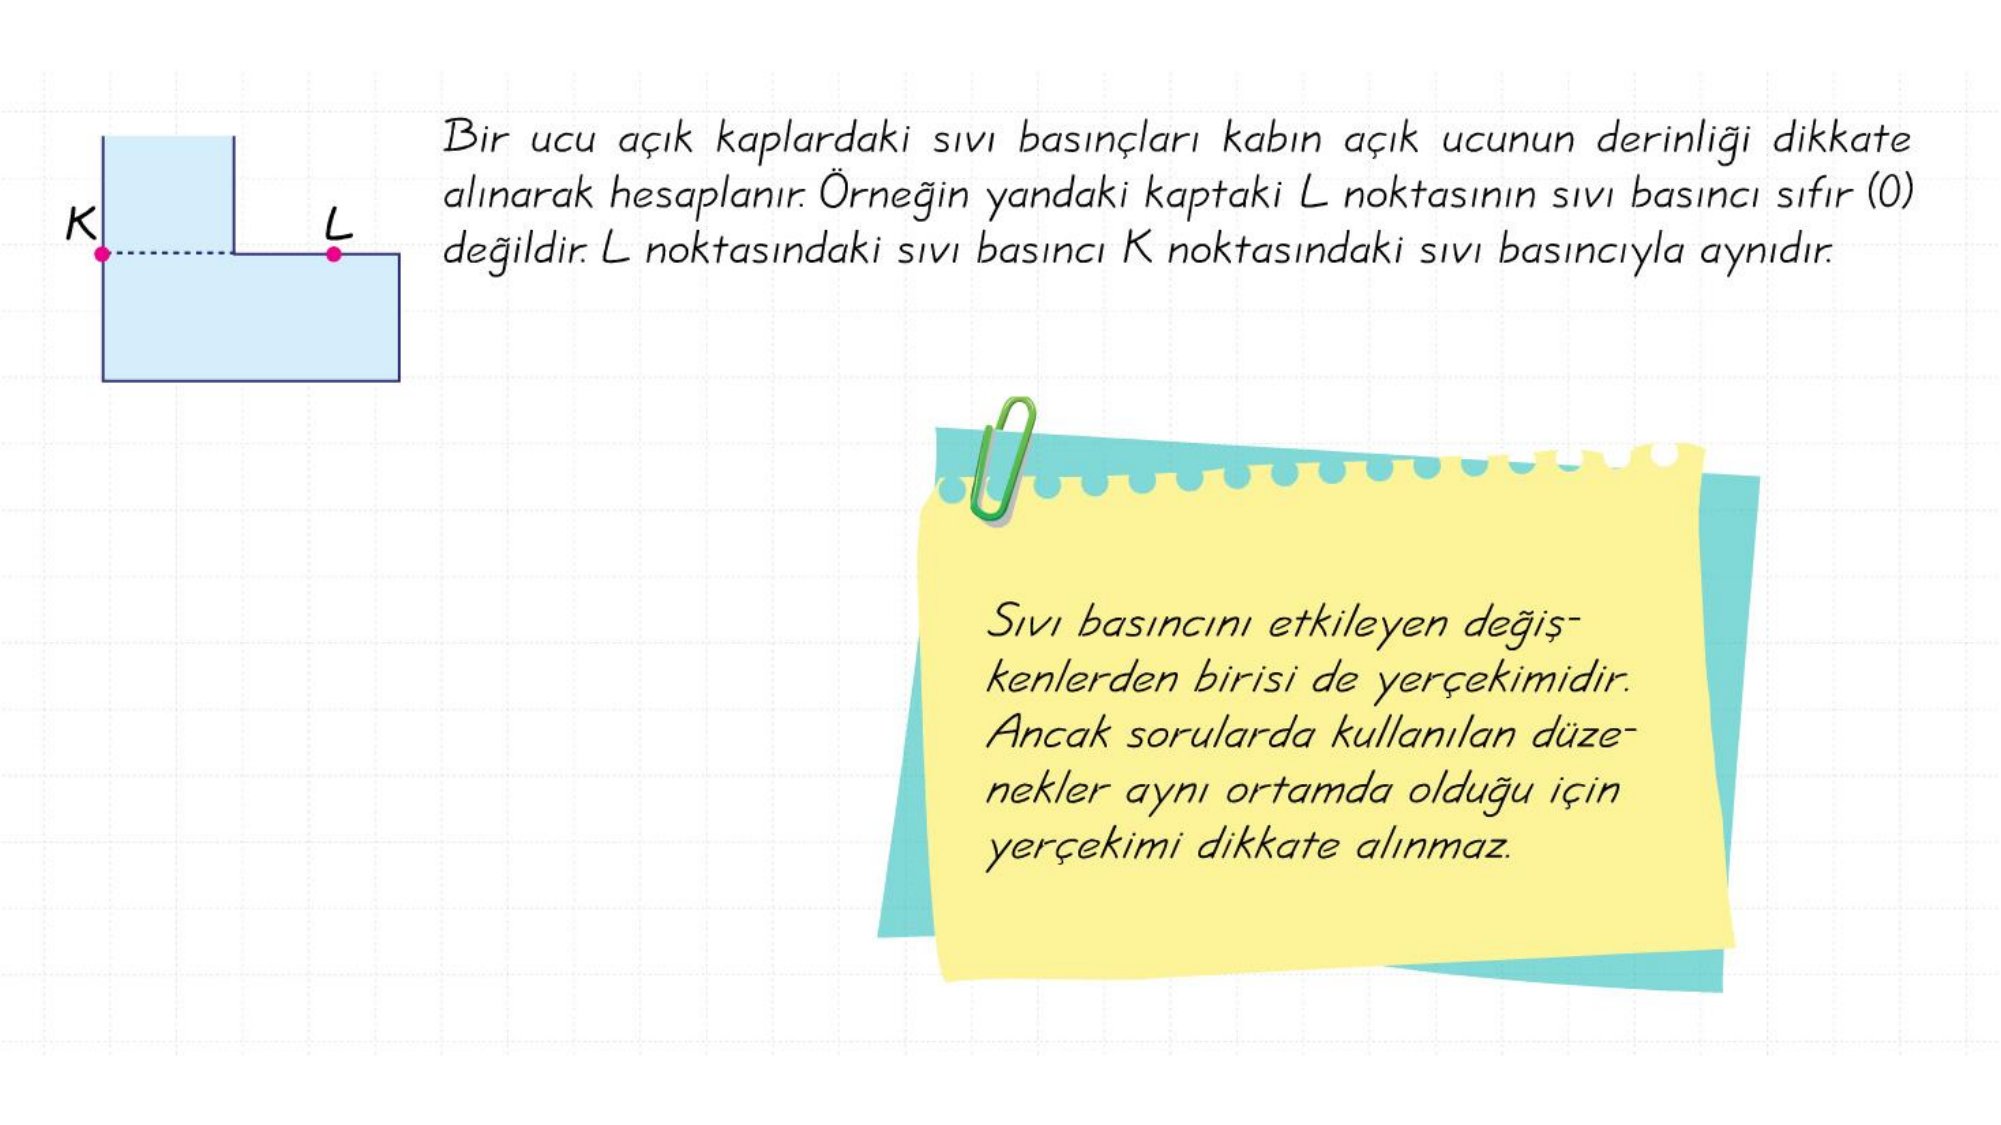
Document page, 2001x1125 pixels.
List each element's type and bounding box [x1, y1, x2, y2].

picture [0, 69, 2000, 1056]
